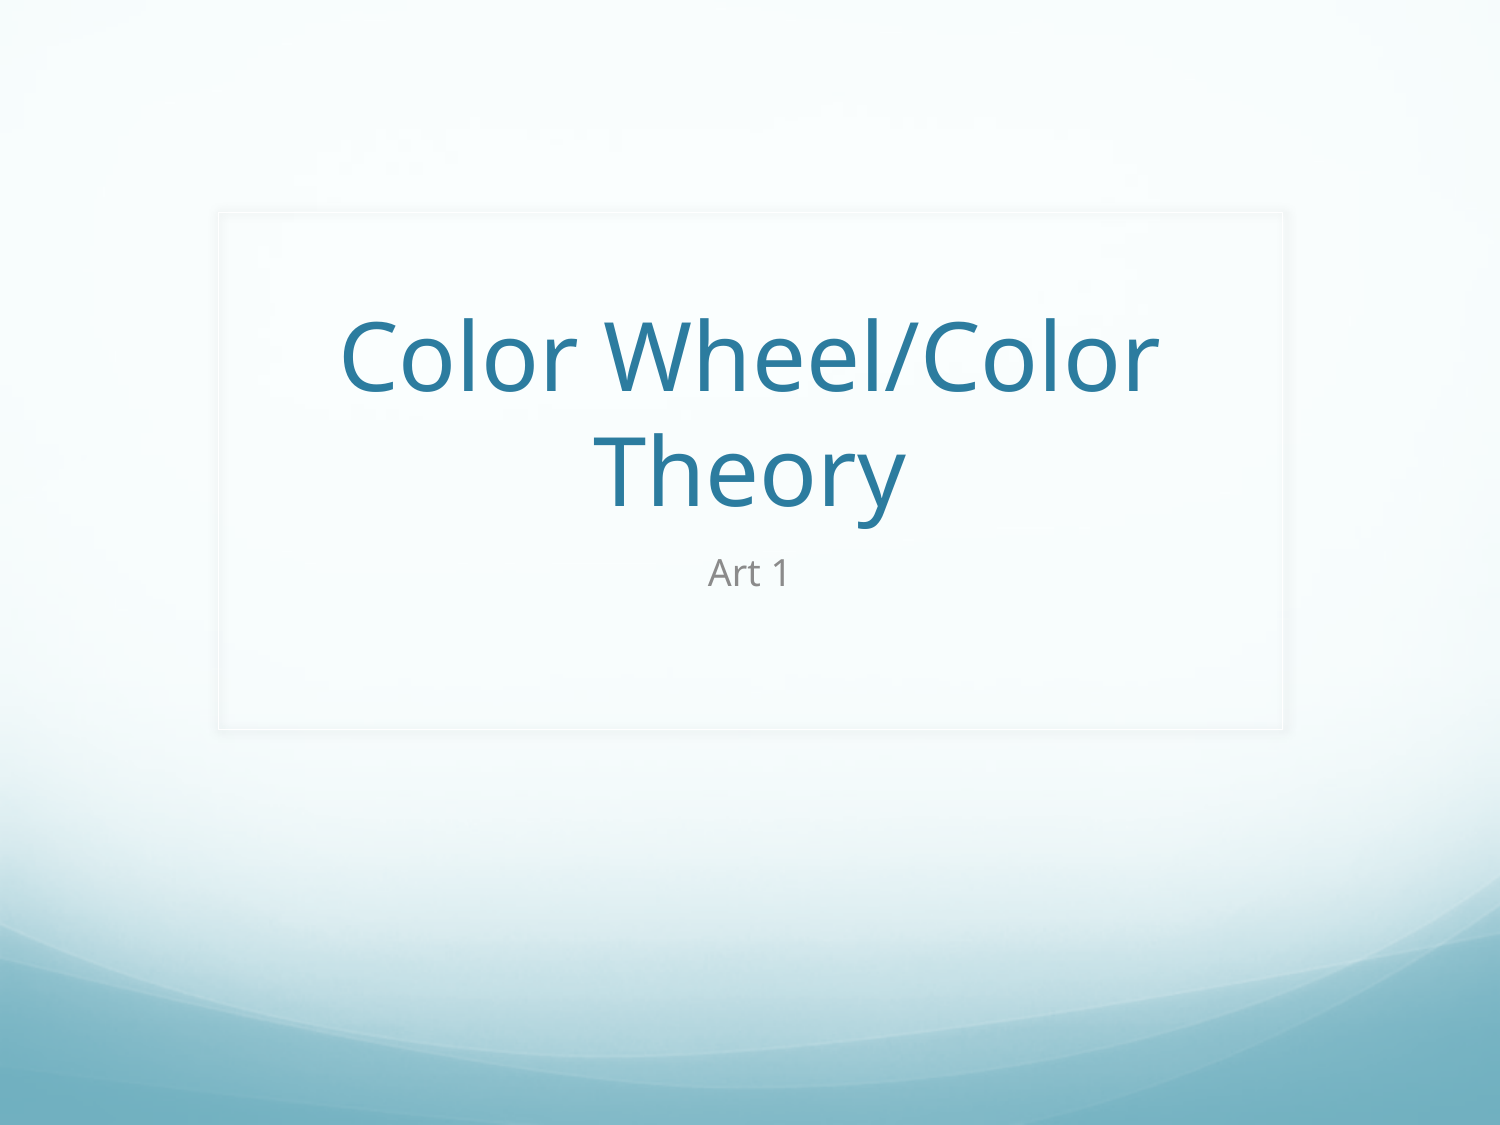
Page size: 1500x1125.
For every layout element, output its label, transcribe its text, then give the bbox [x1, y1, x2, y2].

subtitle Art 1 [217, 541, 1283, 692]
title Color Wheel/Color Theory [217, 249, 1283, 533]
